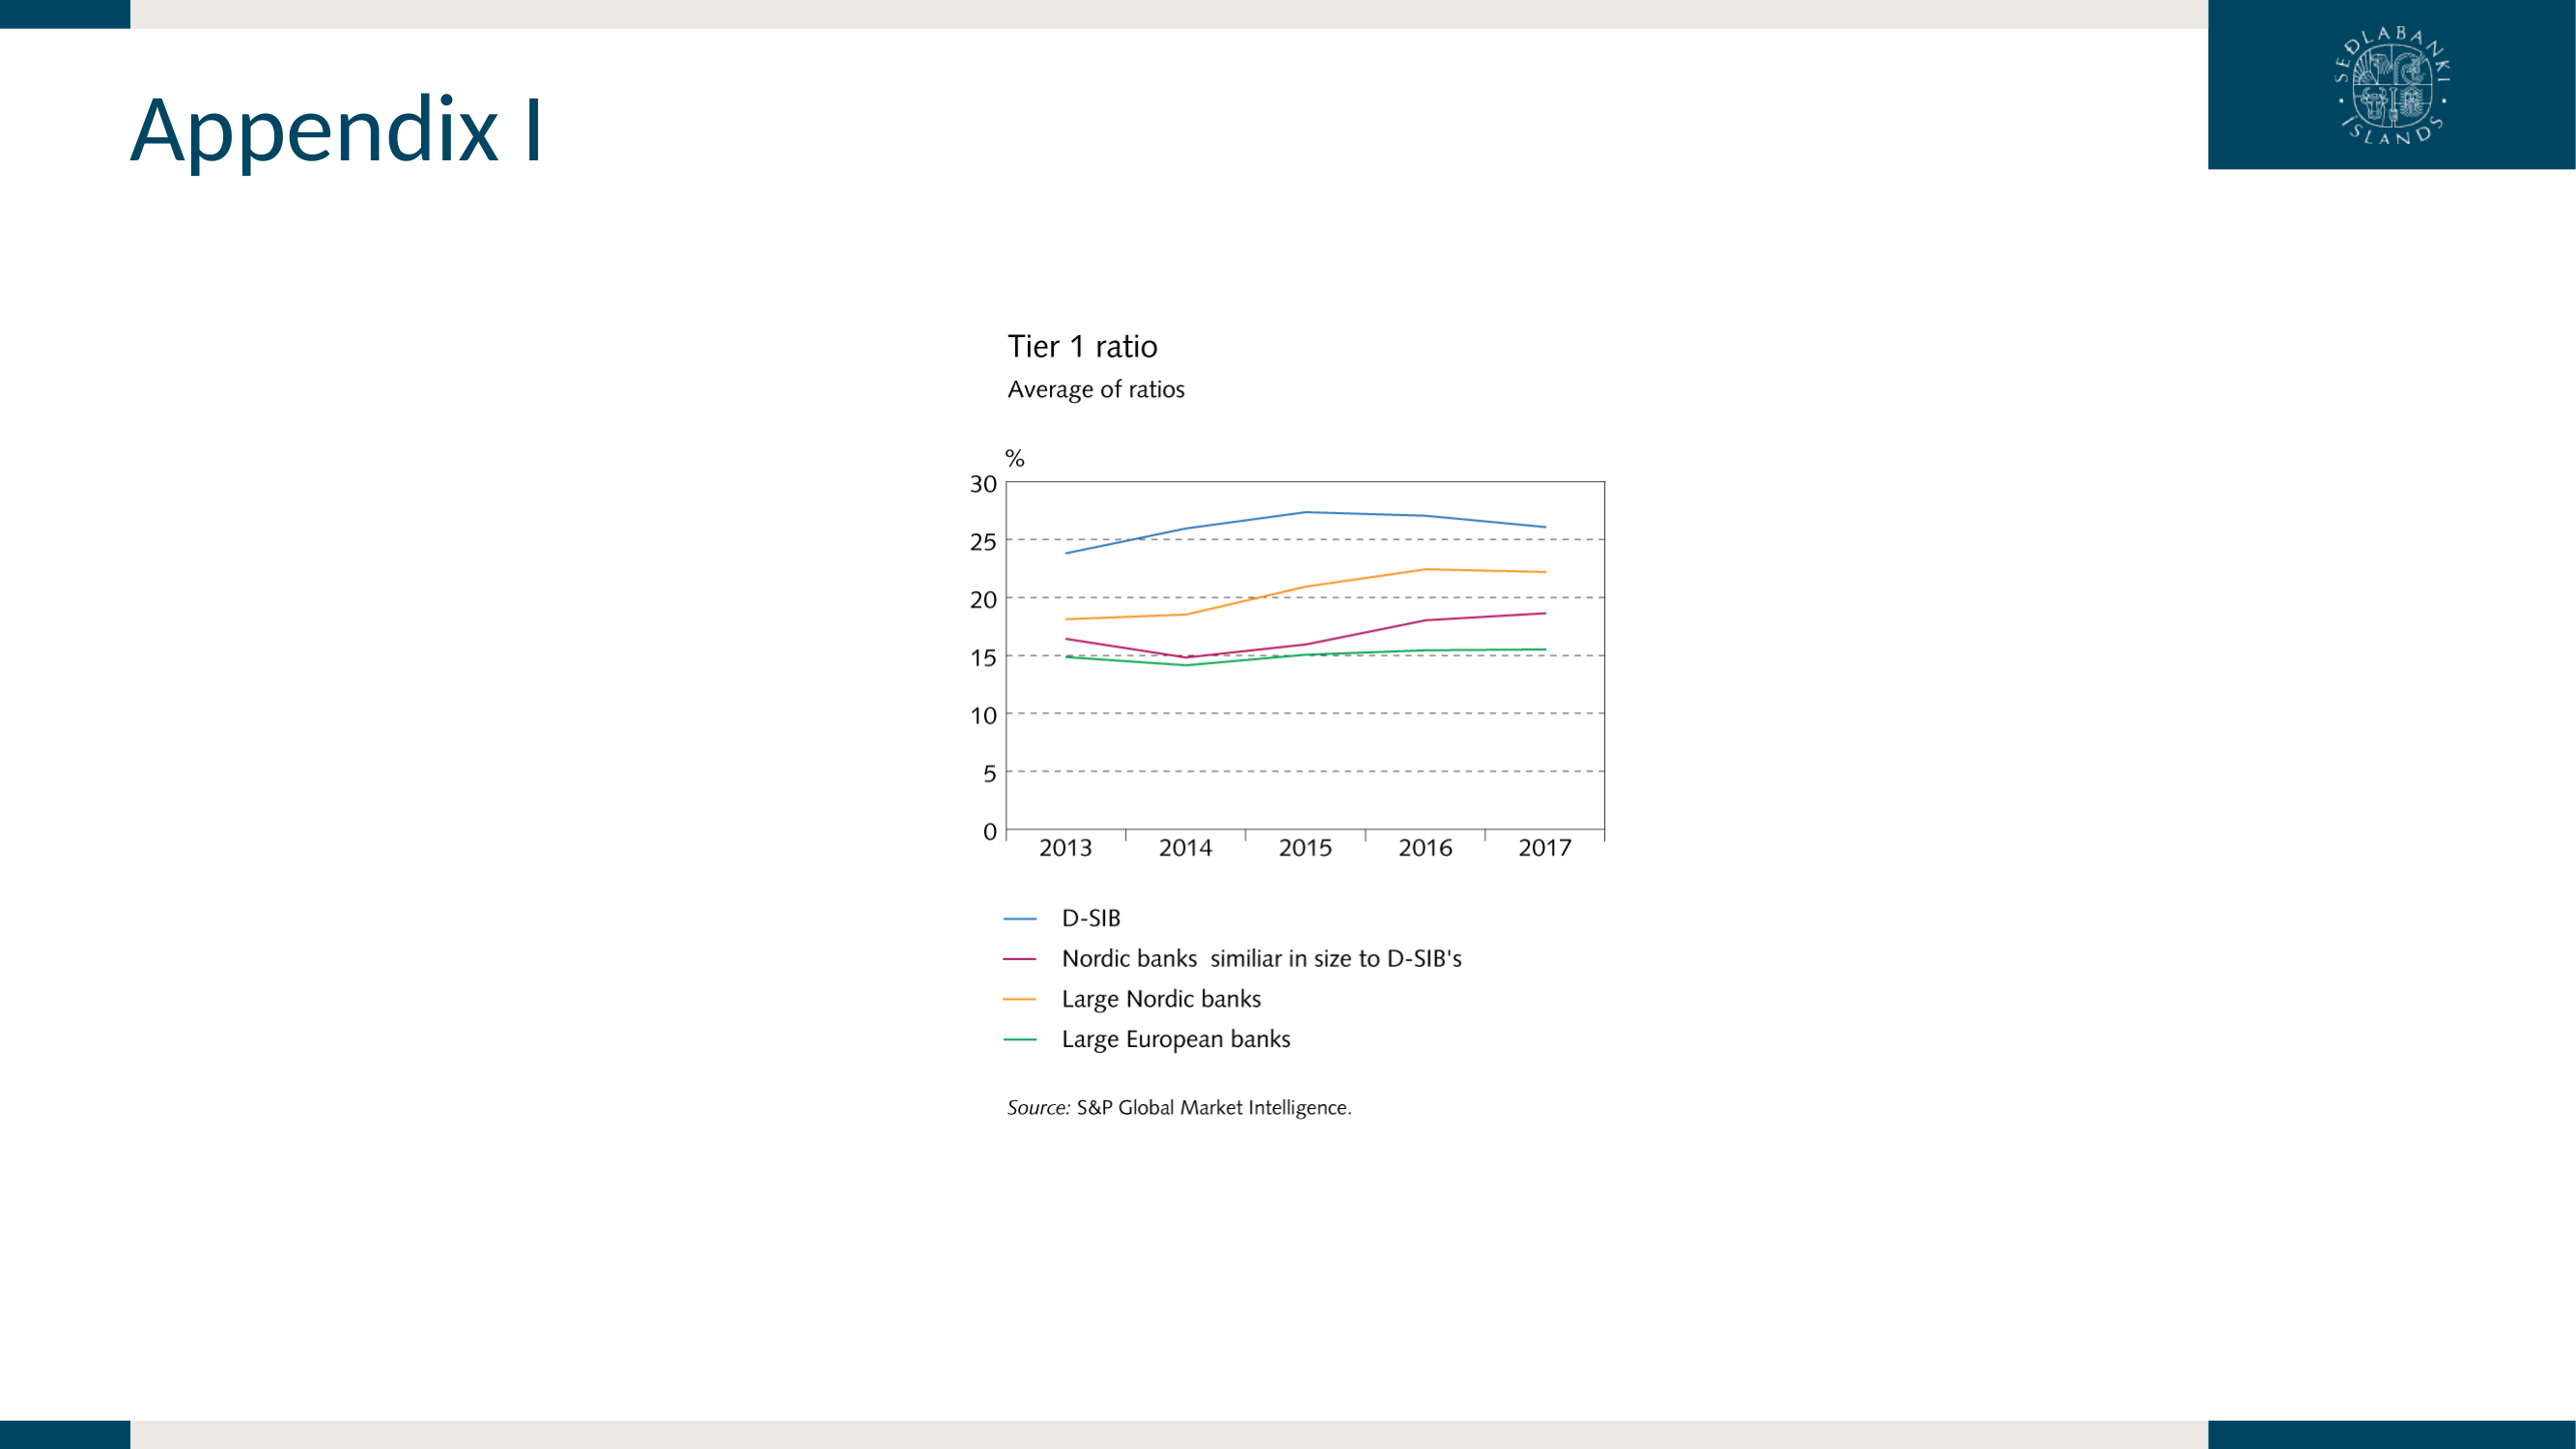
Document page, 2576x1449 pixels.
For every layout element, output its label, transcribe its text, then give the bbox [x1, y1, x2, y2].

picture [970, 329, 1606, 1120]
title Appendix I [129, 86, 2178, 290]
